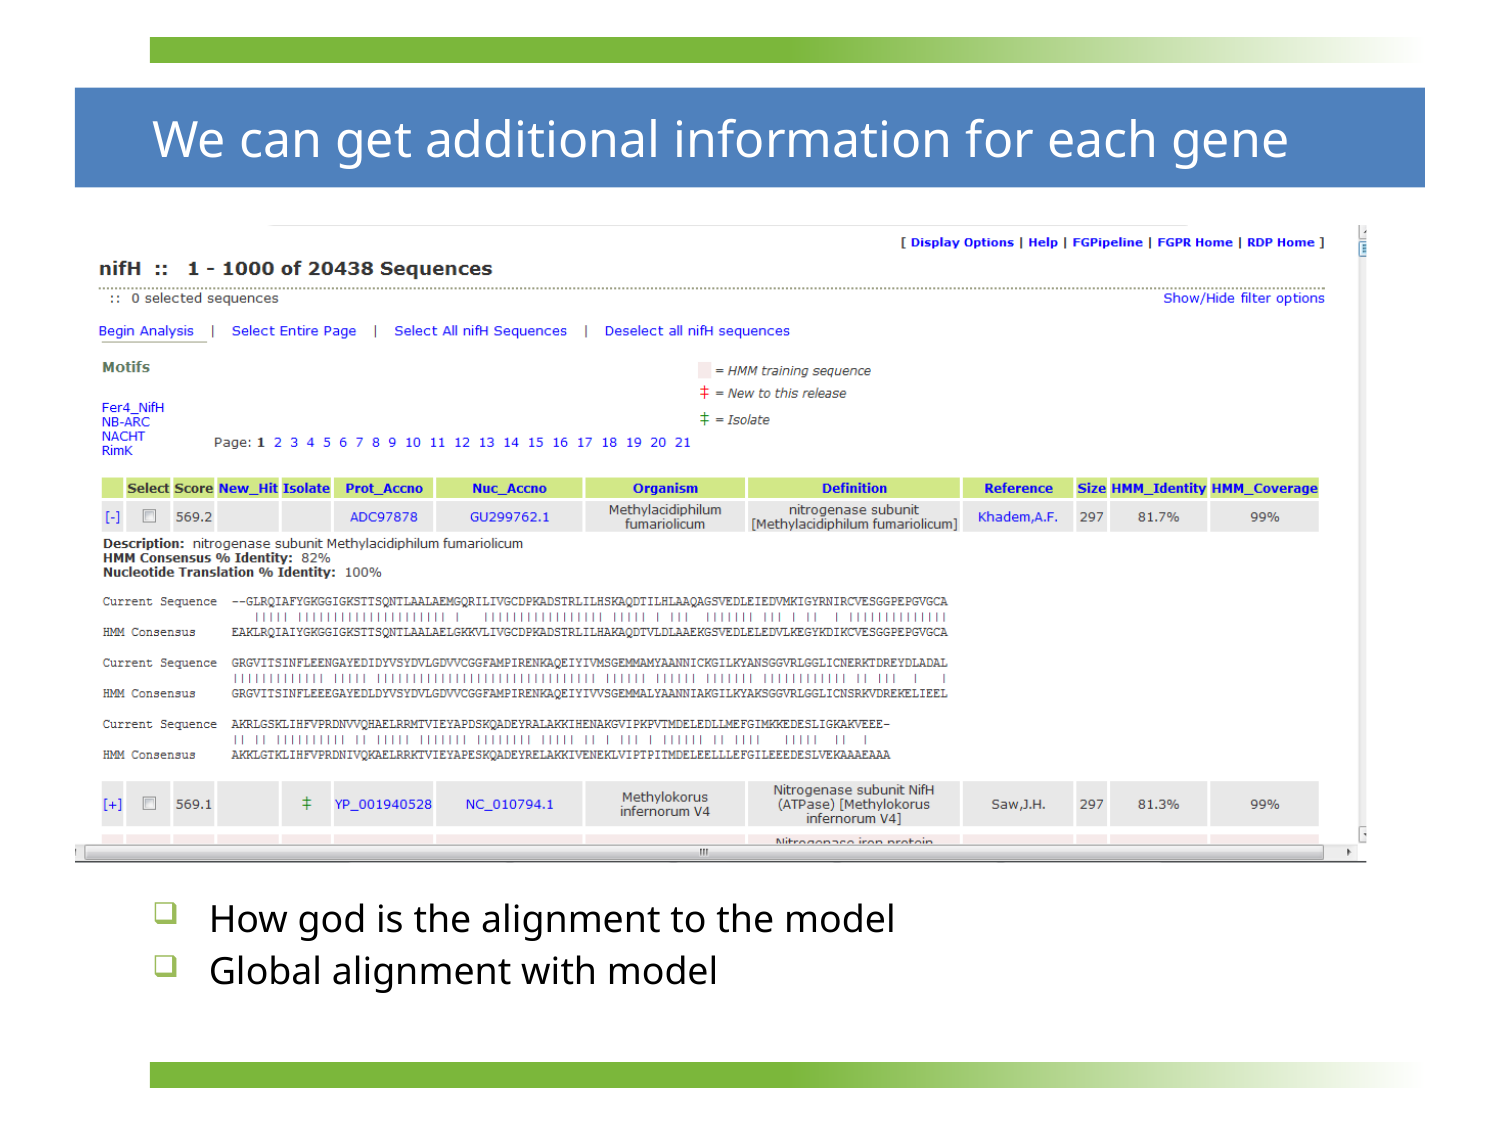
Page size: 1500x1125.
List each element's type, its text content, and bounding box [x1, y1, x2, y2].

picture [74, 224, 1367, 863]
list How god is the alignment to the model Global alignment with model [137, 887, 1425, 1018]
title We can get additional information for each gene [137, 87, 1425, 188]
